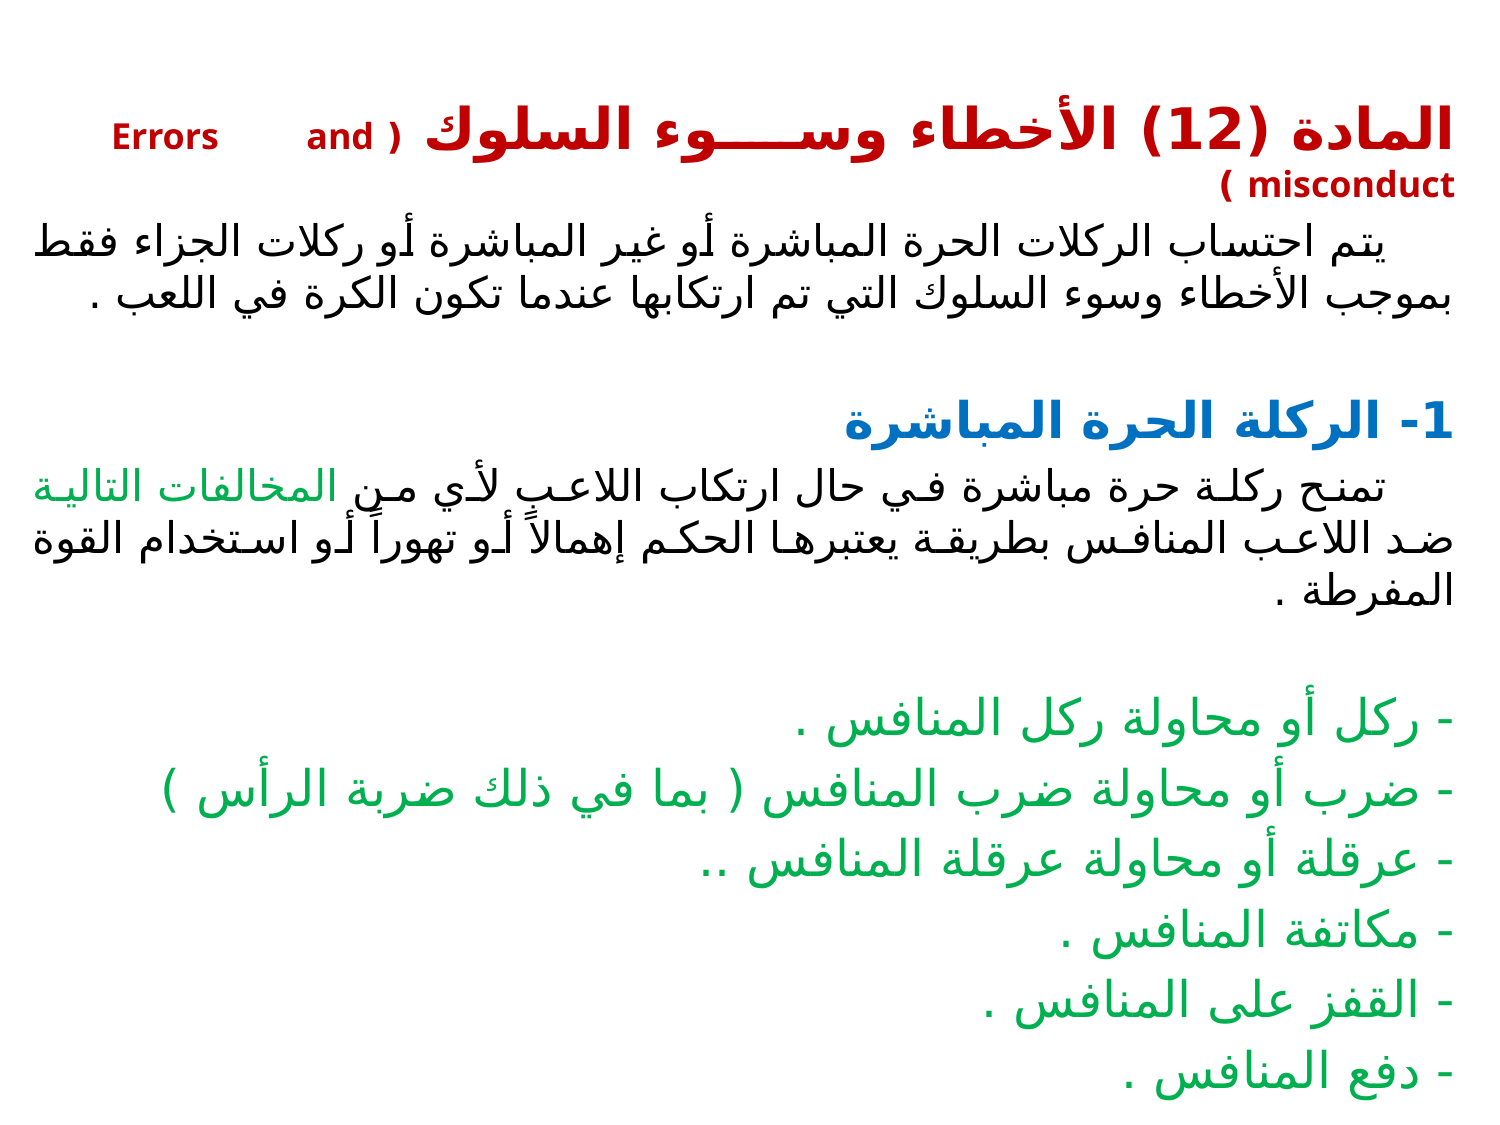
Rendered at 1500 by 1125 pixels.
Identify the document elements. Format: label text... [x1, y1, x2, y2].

subtitle المادة (12) الأخطاء وسوء السلوك ( Errors and misconduct ) يتم احتساب الركلات الحرة المباشرة أو غير المباشرة أو ركلات الجزاء فقط بموجب الأخطاء وسوء السلوك التي تم ارتكابها عندما تكون الكرة في اللعب . 1- الركلة الحرة المباشرة تمنح ركلة حرة مباشرة في حال ارتكاب اللاعب لأي من المخالفات التالية ضد اللاعب المنافس بطريقة يعتبرها الحكم إهمالاً أو تهوراً أو استخدام القوة المفرطة . - ركل أو محاولة ركل المنافس . - ضرب أو محاولة ضرب المنافس ( بما في ذلك ضربة الرأس ) - عرقلة أو محاولة عرقلة المنافس .. - مكاتفة المنافس . - القفز على المنافس . - دفع المنافس . [17, 30, 1471, 1106]
